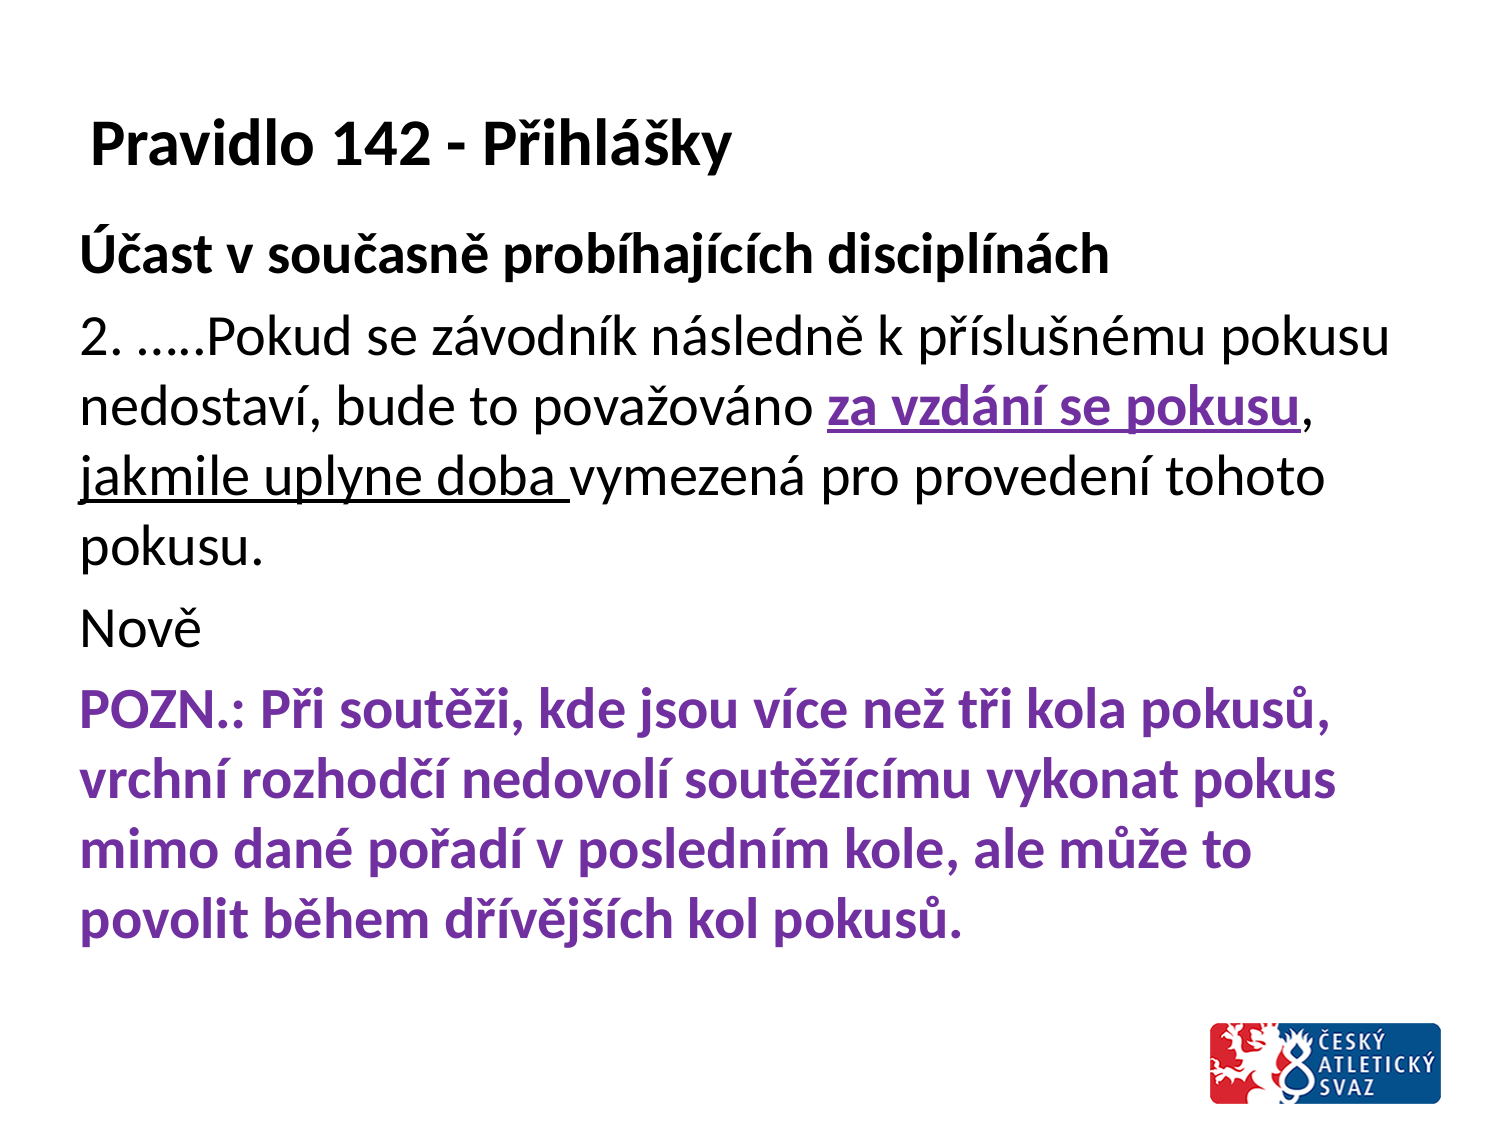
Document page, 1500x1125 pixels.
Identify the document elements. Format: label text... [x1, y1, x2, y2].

list Účast v současně probíhajících disciplínách 2. …..Pokud se závodník následně k příslušnému pokusu nedostaví, bude to považováno za vzdání se pokusu, jakmile uplyne doba vymezená pro provedení tohoto pokusu. Nově POZN.: Při soutěži, kde jsou více než tři kola pokusů, vrchní rozhodčí nedovolí soutěžícímu vykonat pokus mimo dané pořadí v posledním kole, ale může to povolit během dřívějších kol pokusů. [64, 208, 1415, 951]
picture [1210, 1023, 1441, 1104]
title Pravidlo 142 - Přihlášky [75, 45, 1425, 233]
